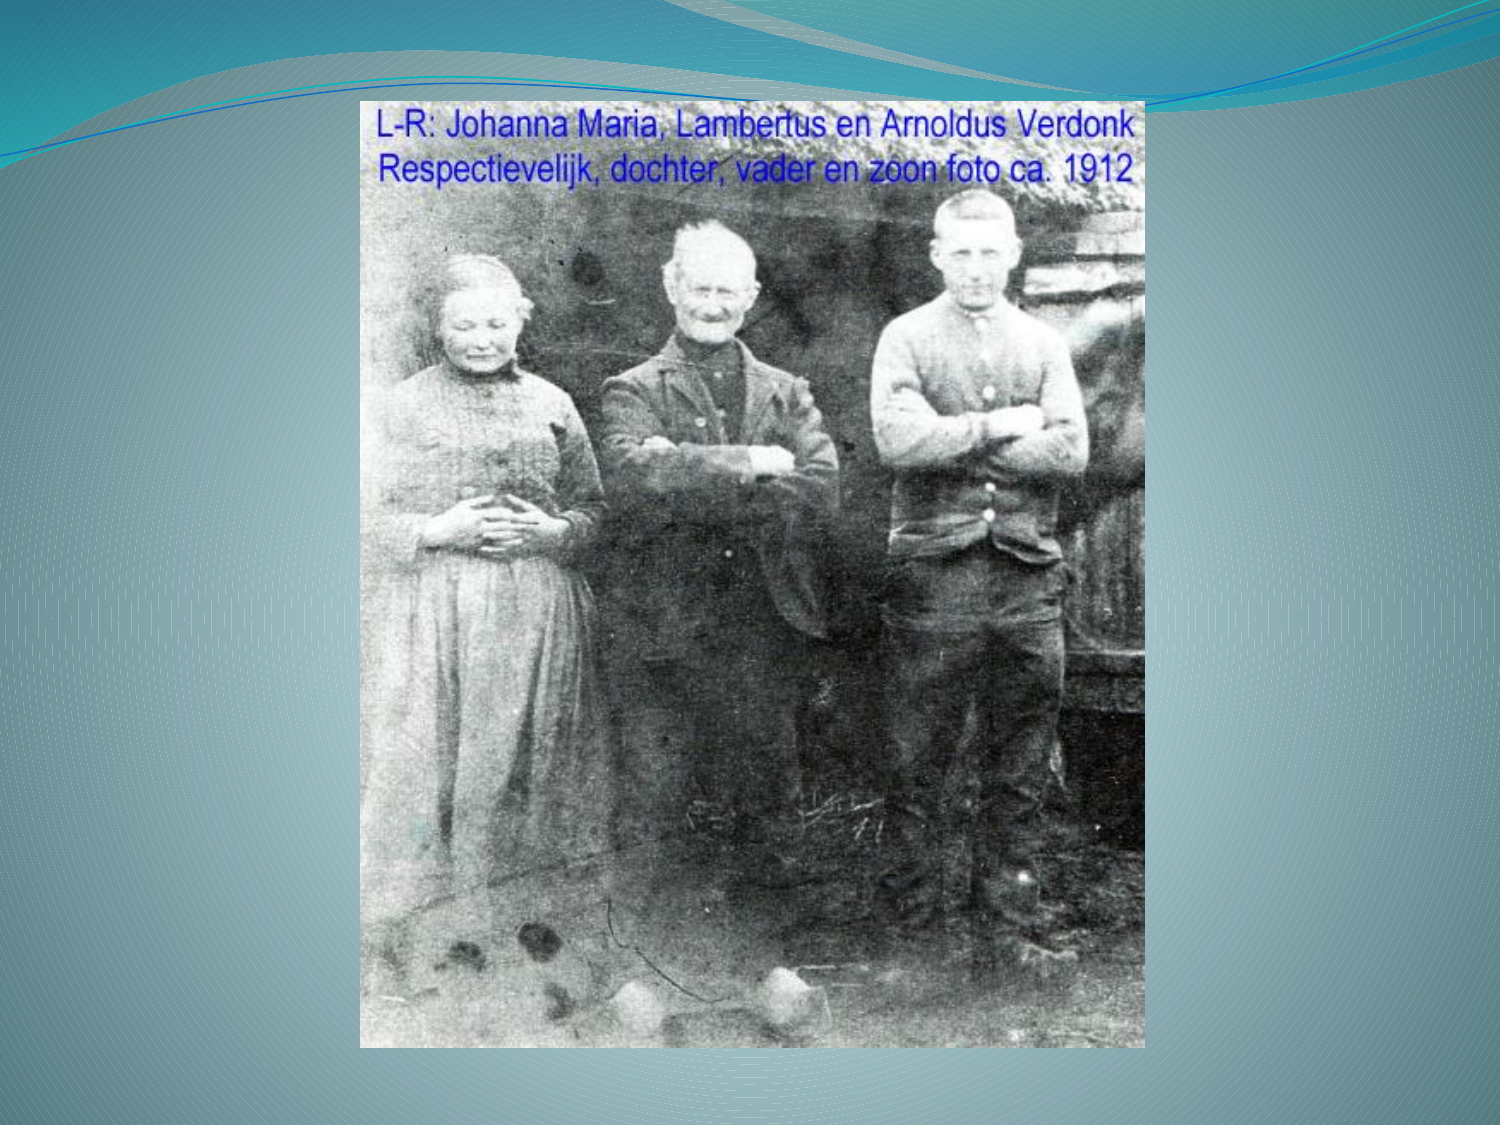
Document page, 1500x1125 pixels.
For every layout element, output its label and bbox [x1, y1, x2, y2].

picture [359, 101, 1145, 1048]
